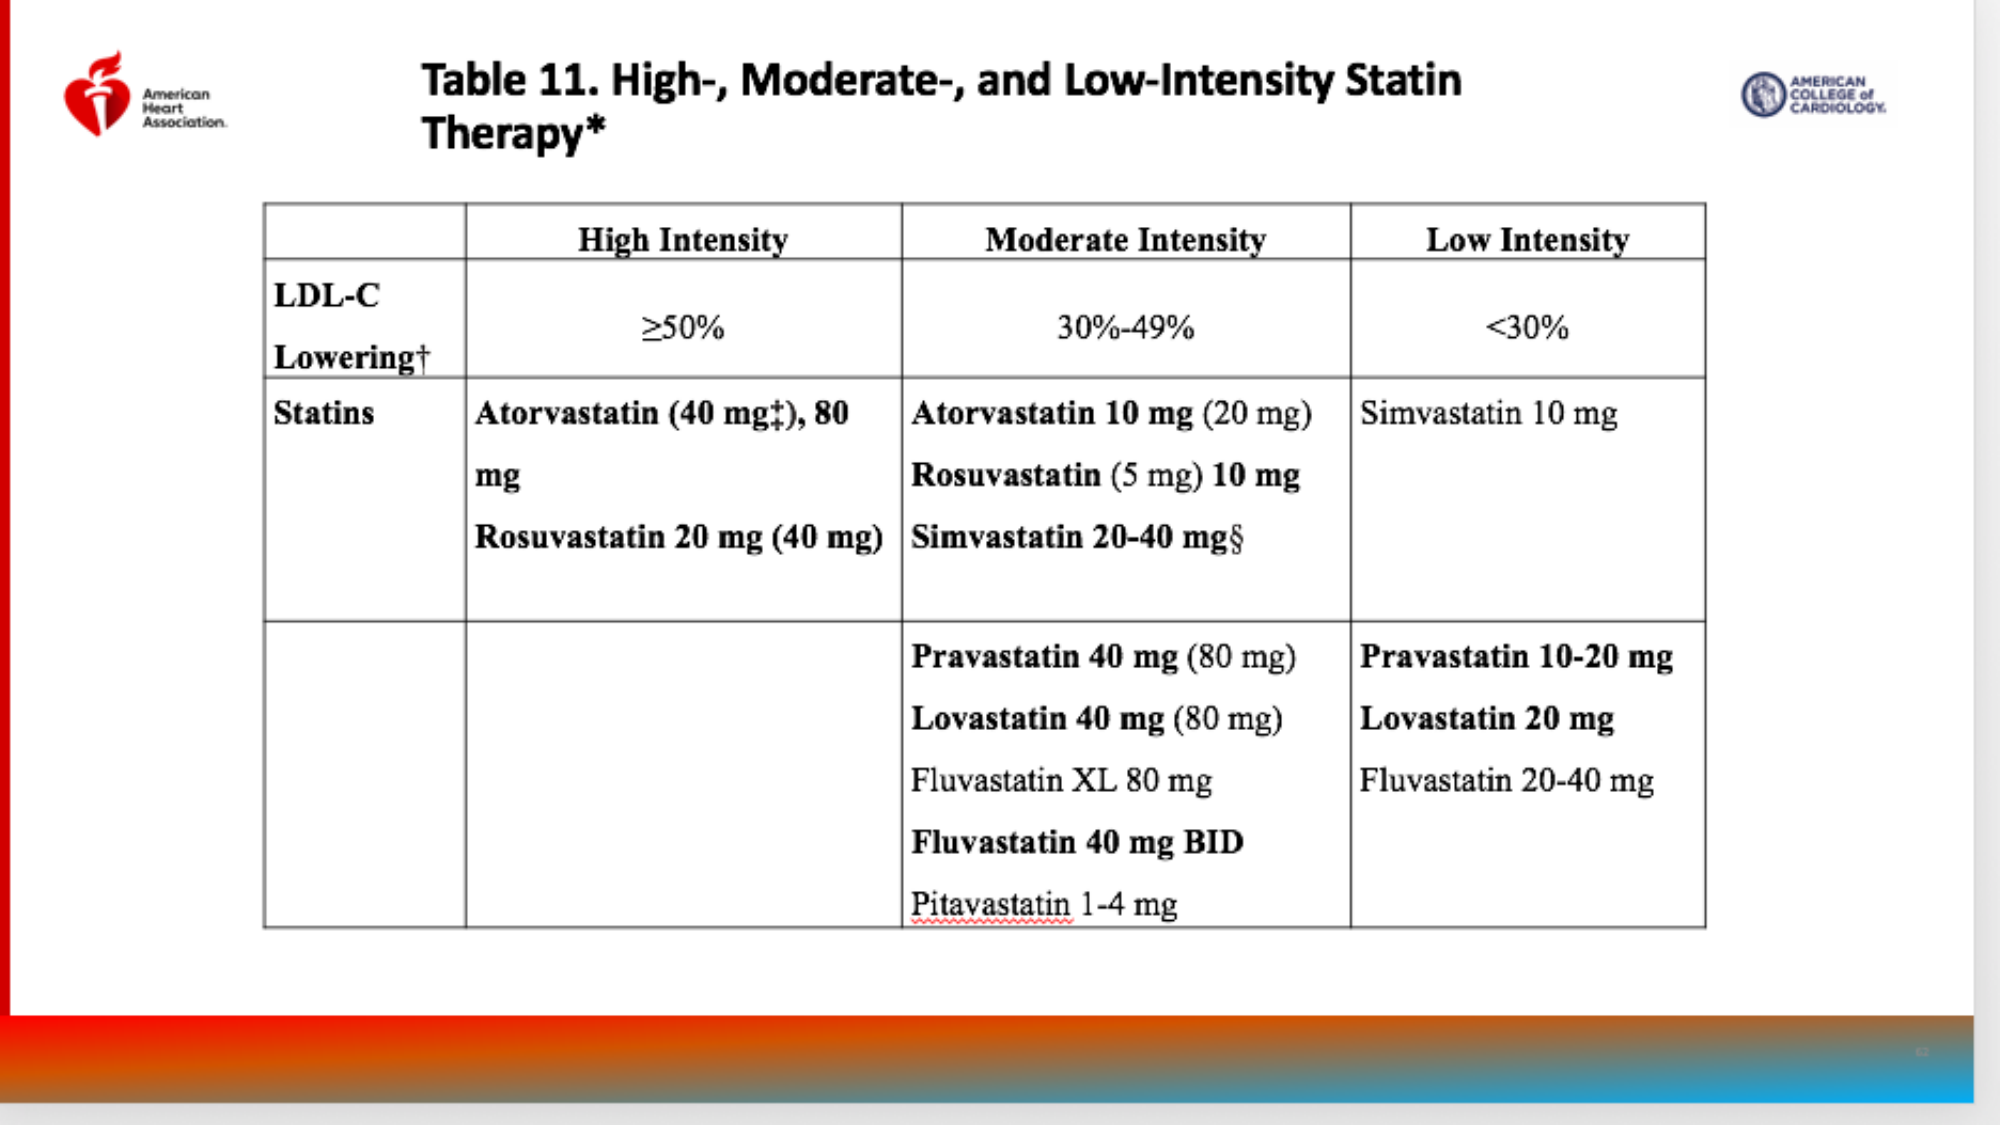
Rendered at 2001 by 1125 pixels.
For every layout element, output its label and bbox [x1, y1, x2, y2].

list [0, 0, 2000, 1125]
